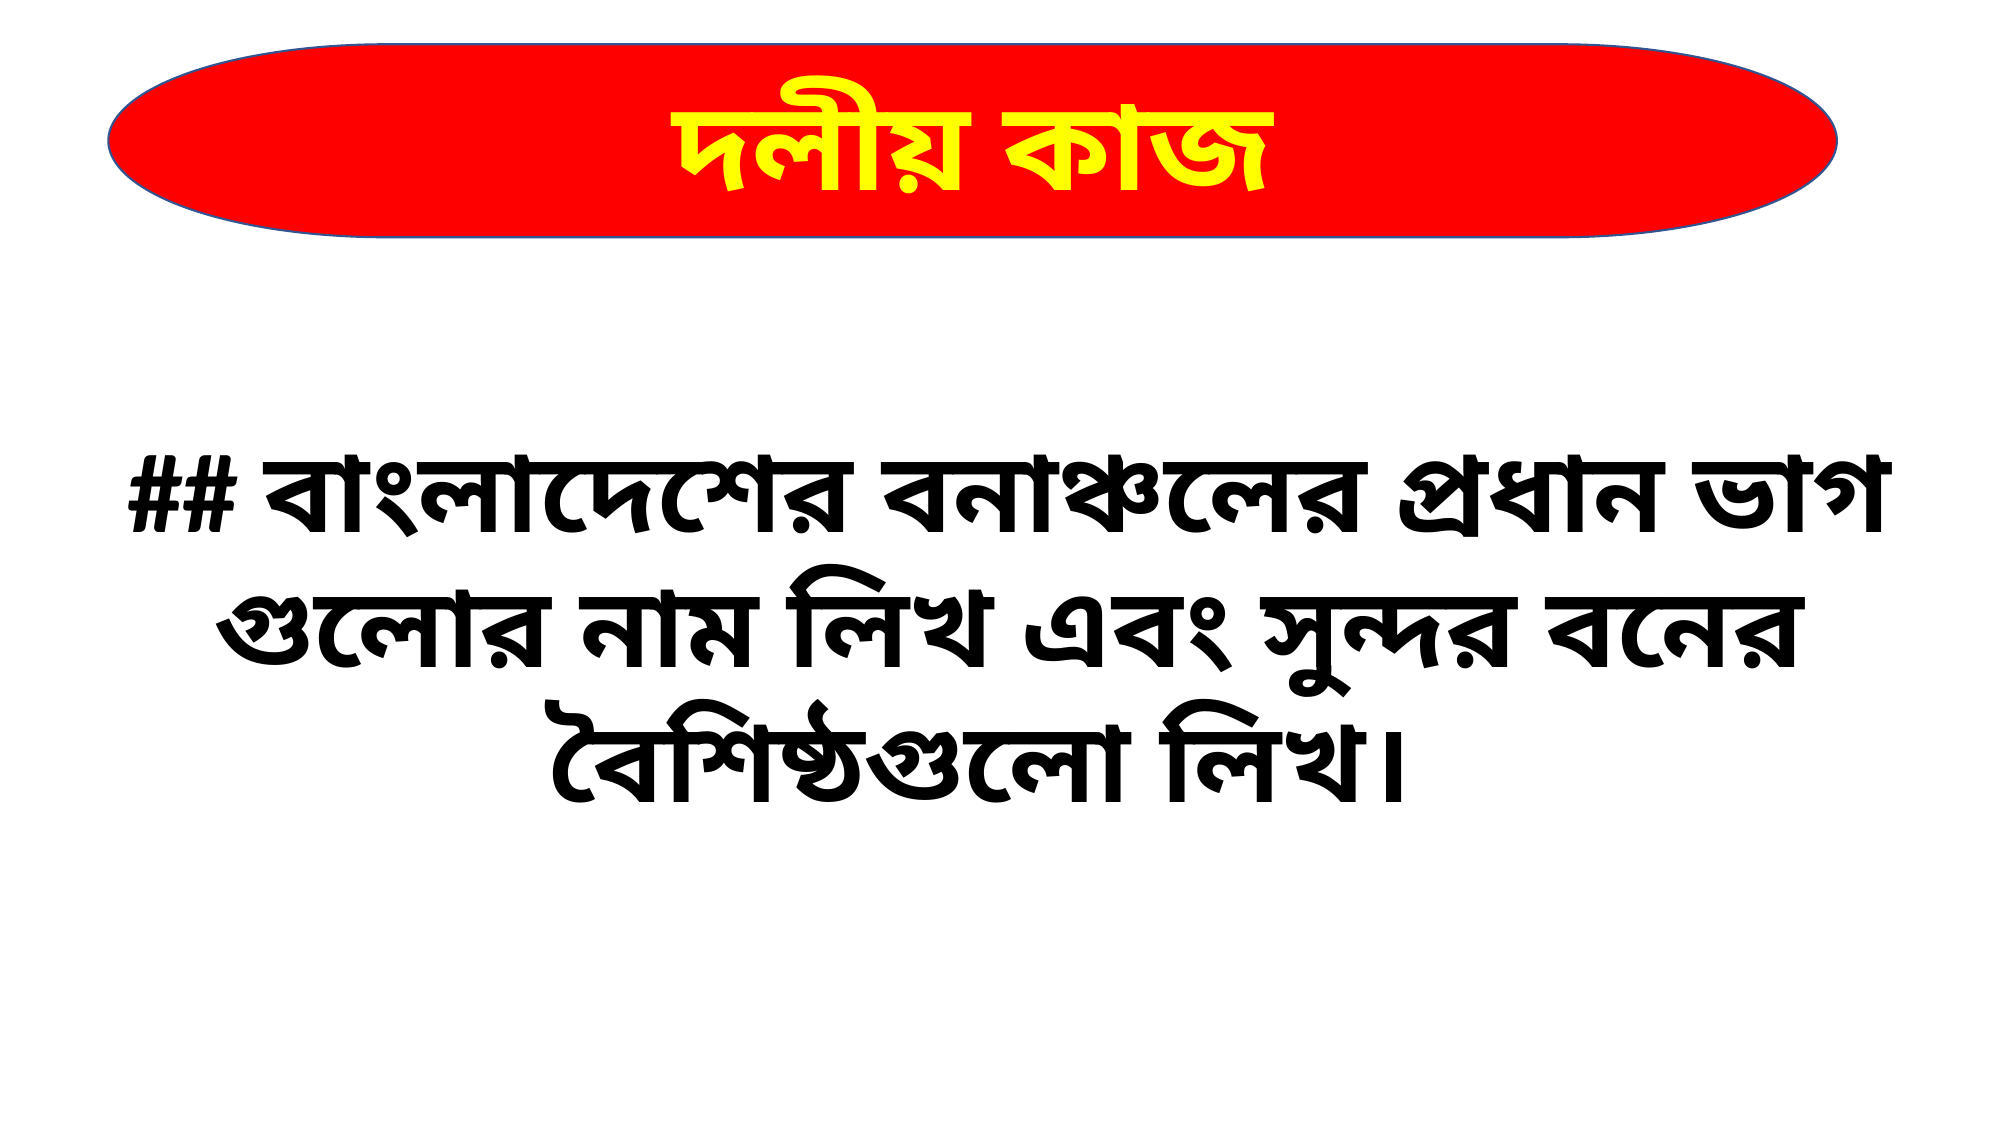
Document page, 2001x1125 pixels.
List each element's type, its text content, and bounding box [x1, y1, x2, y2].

text_box দলীয় কাজ [107, 43, 1838, 239]
text_box ## বাংলাদেশের বনাঞ্চলের প্রধান ভাগ গুলোর নাম লিখ এবং সুন্দর বনের বৈশিষ্ঠগুলো লিখ। [58, 412, 1960, 833]
